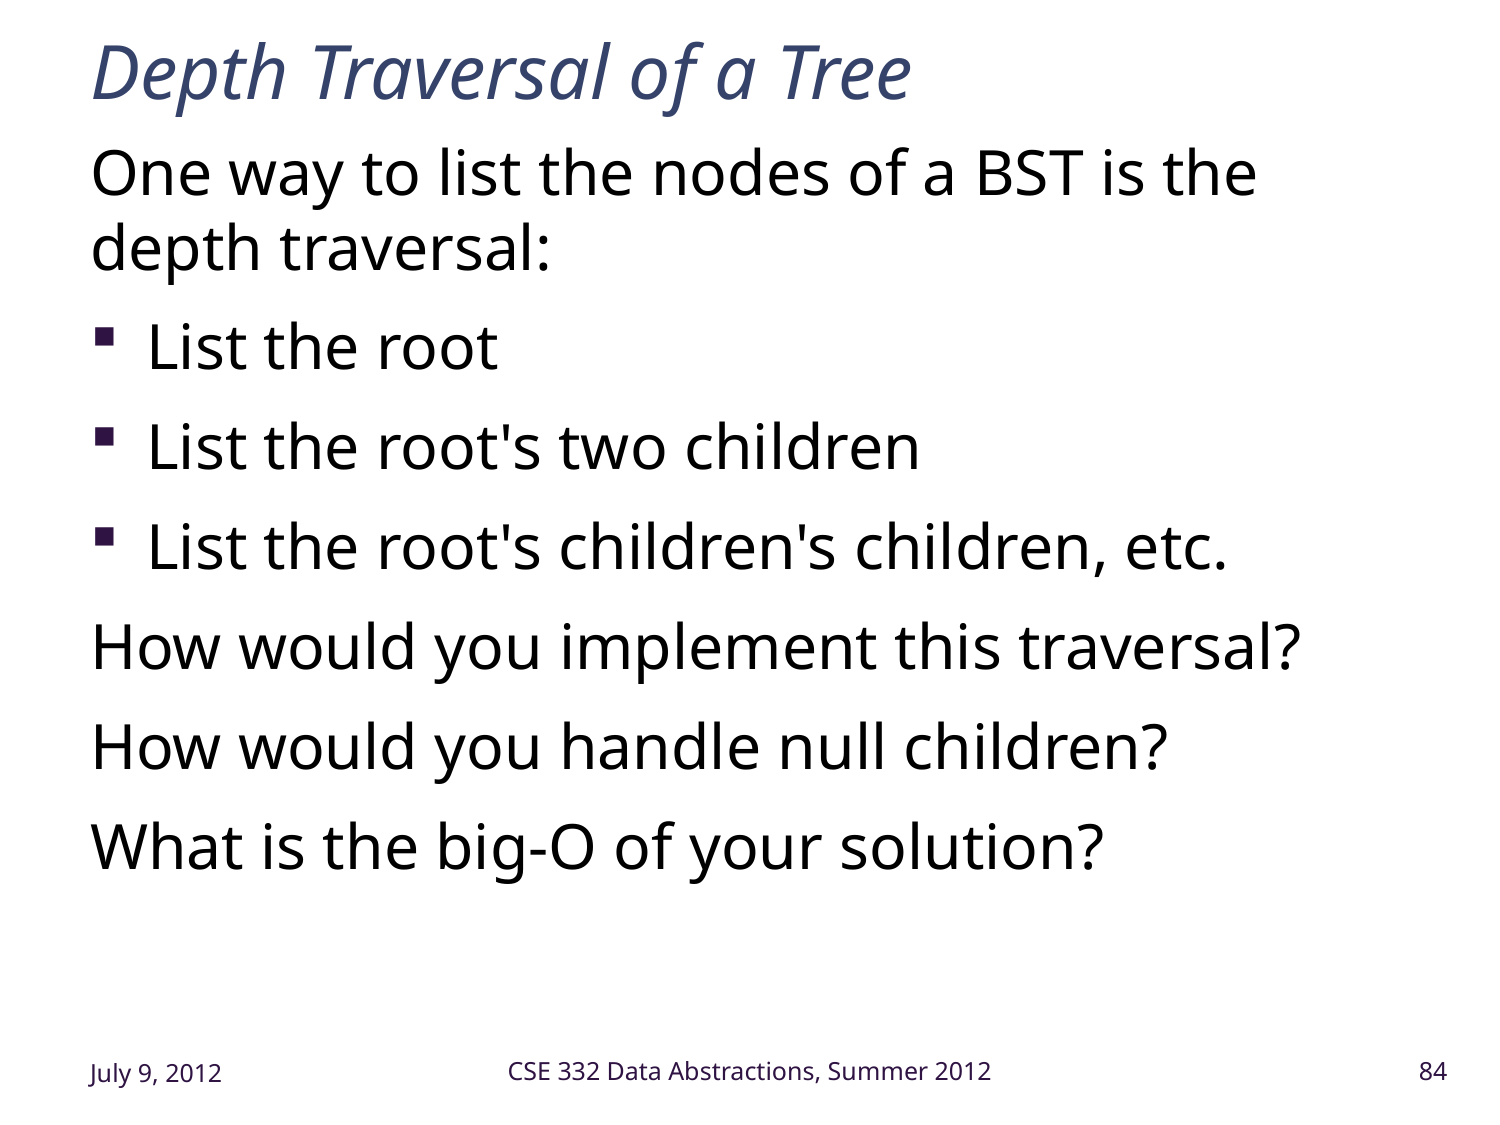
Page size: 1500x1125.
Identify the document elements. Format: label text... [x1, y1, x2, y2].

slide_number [75, 1042, 338, 1103]
footer CSE 332 Data Abstractions, Summer 2012 [348, 1042, 1152, 1103]
slide_number 84 [1333, 1042, 1463, 1103]
title Depth Traversal of a Tree [75, 24, 1463, 105]
list One way to list the nodes of a BST is the depth traversal: List the root List the root's two children List the root's children's children, etc. How would you implement this traversal? How would you handle null children? What is the big-O of your solution? [75, 125, 1463, 1025]
